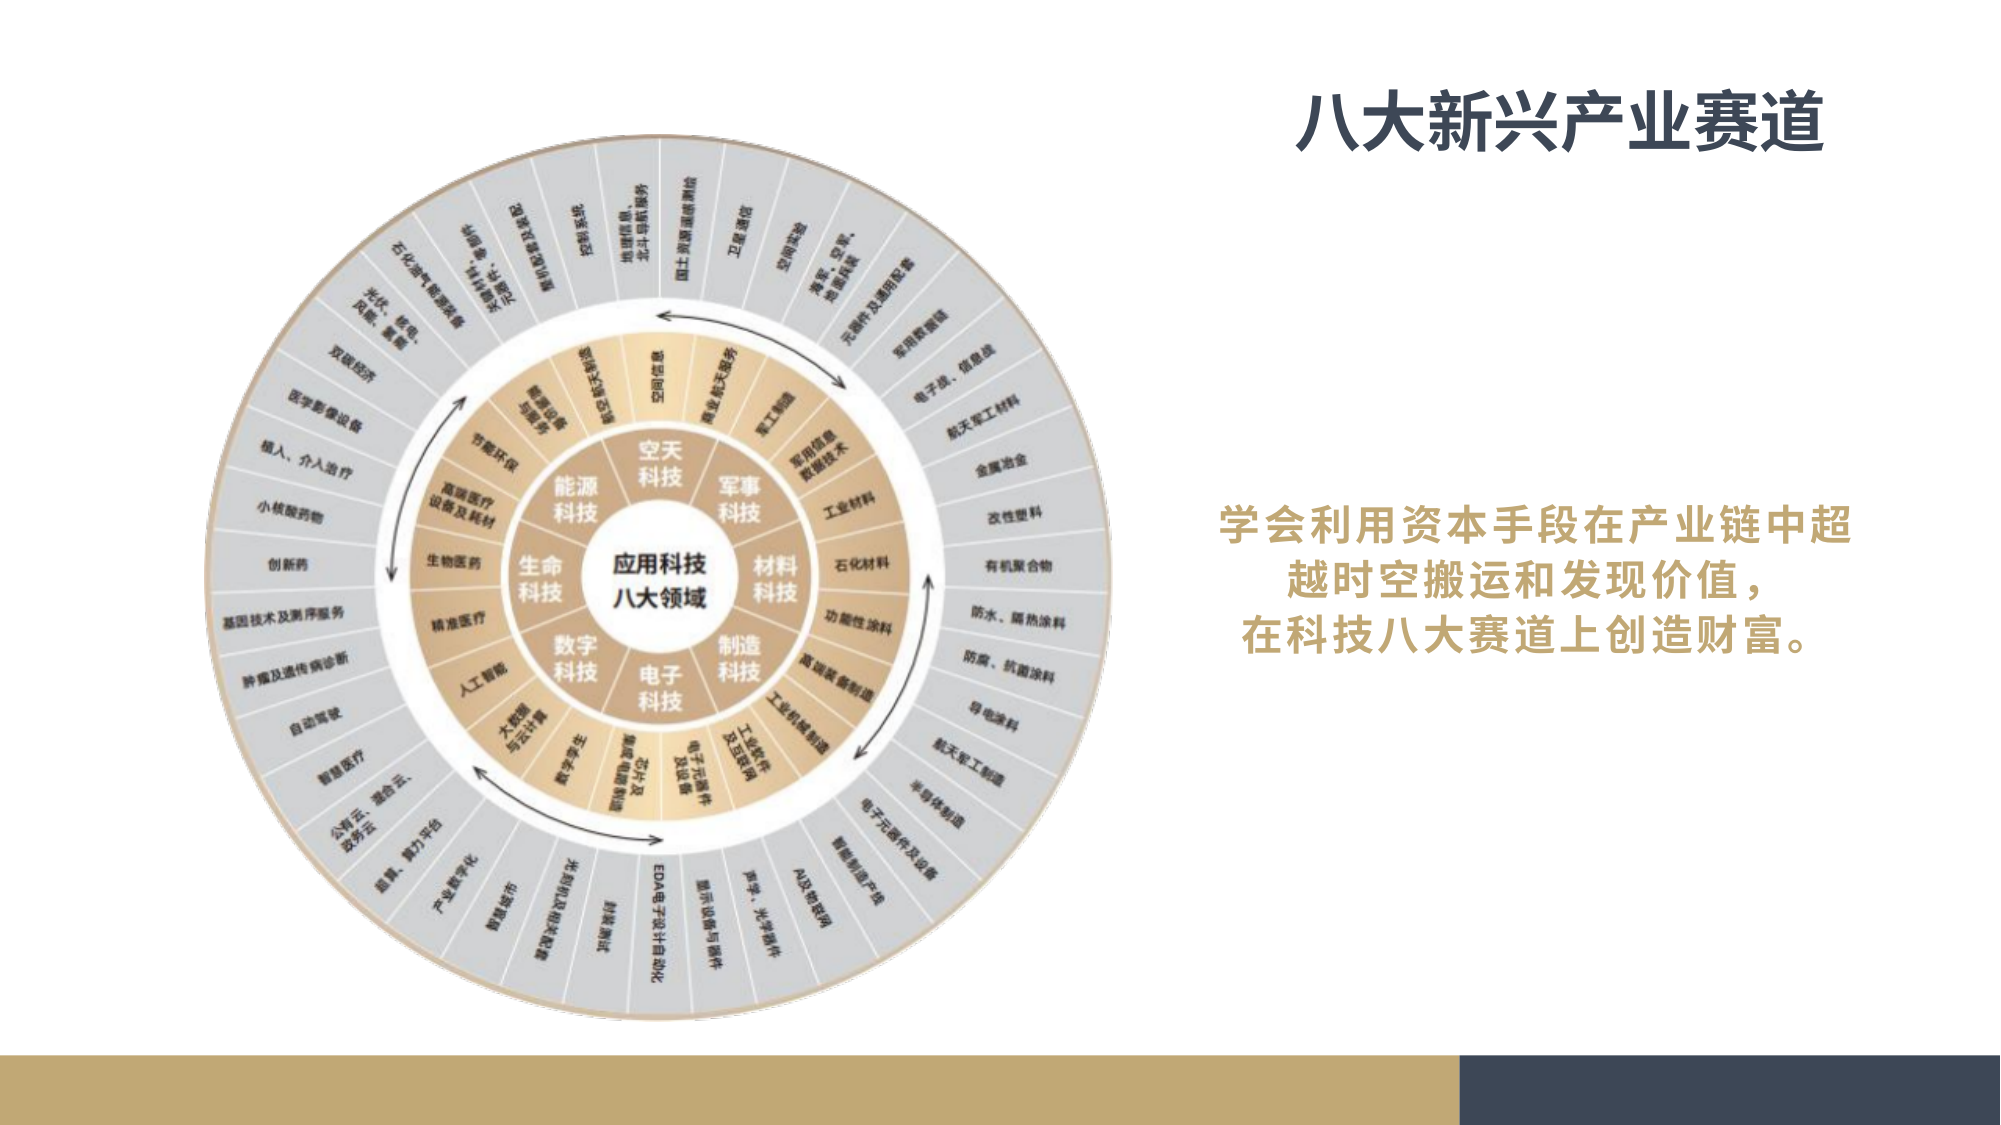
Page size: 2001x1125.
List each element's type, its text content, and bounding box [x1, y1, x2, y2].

picture [204, 134, 1113, 1022]
text_box 八大新兴产业赛道 [1292, 86, 1830, 164]
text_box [0, 1055, 2000, 1125]
text_box 学会利用资本手段在产业链中超 越时空搬运和发现价值， 在科技八大赛道上创造财富。 [1216, 501, 1859, 662]
